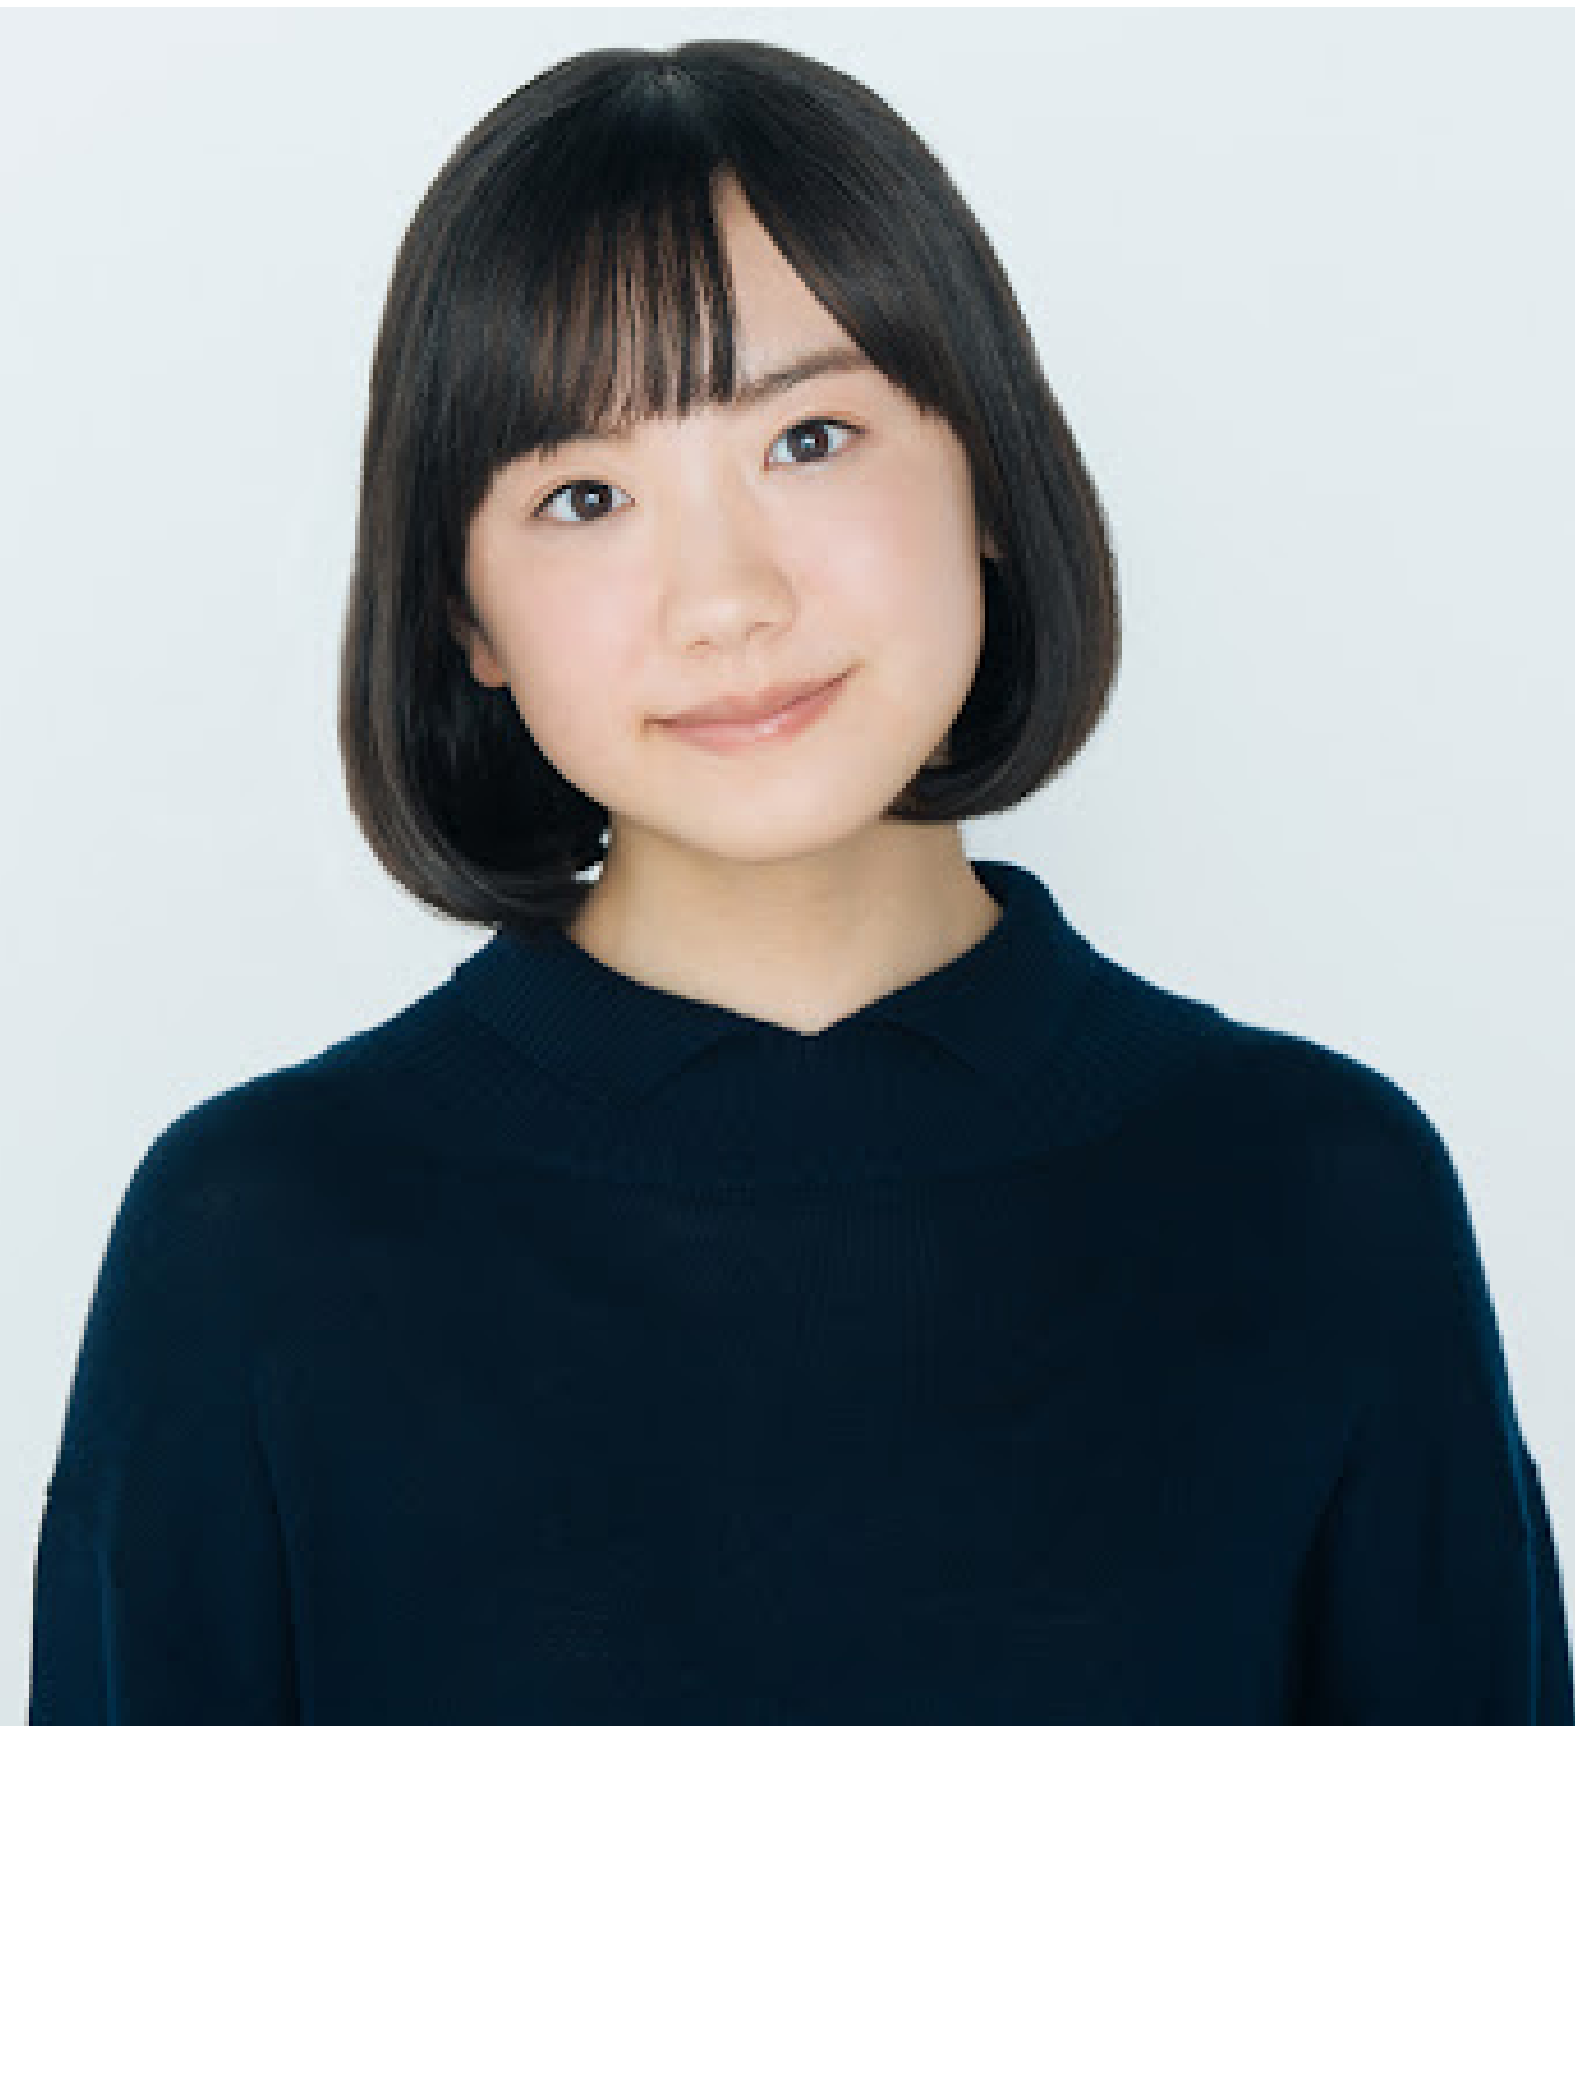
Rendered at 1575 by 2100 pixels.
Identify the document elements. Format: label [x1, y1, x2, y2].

picture [0, 7, 1575, 1726]
